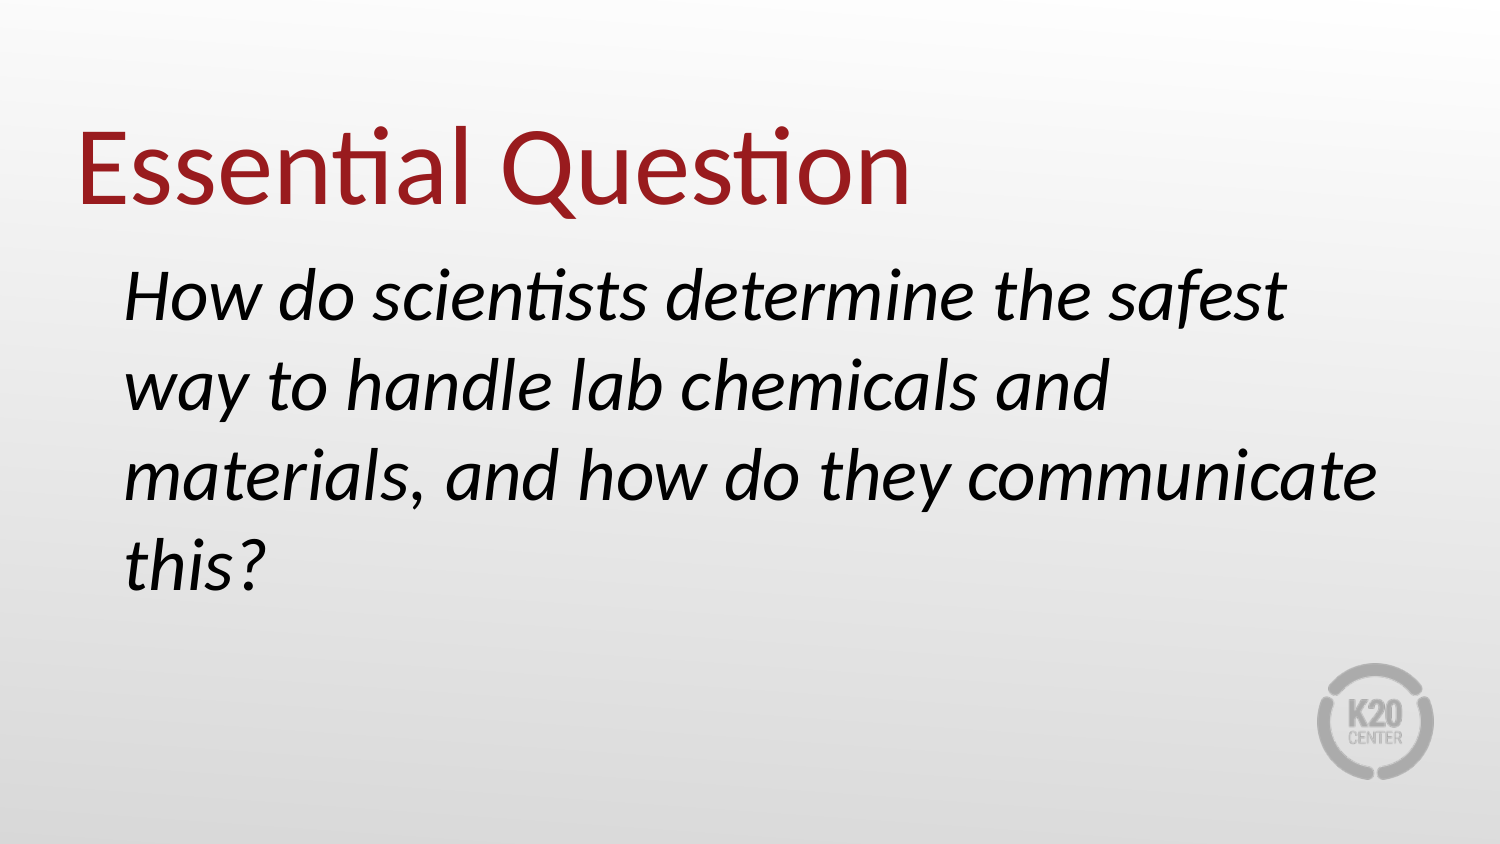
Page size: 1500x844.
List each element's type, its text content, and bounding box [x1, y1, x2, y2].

picture [1300, 646, 1451, 797]
title Essential Question [75, 86, 1425, 228]
list How do scientists determine the safest way to handle lab chemicals and materials, and how do they communicate this? [75, 238, 1425, 779]
